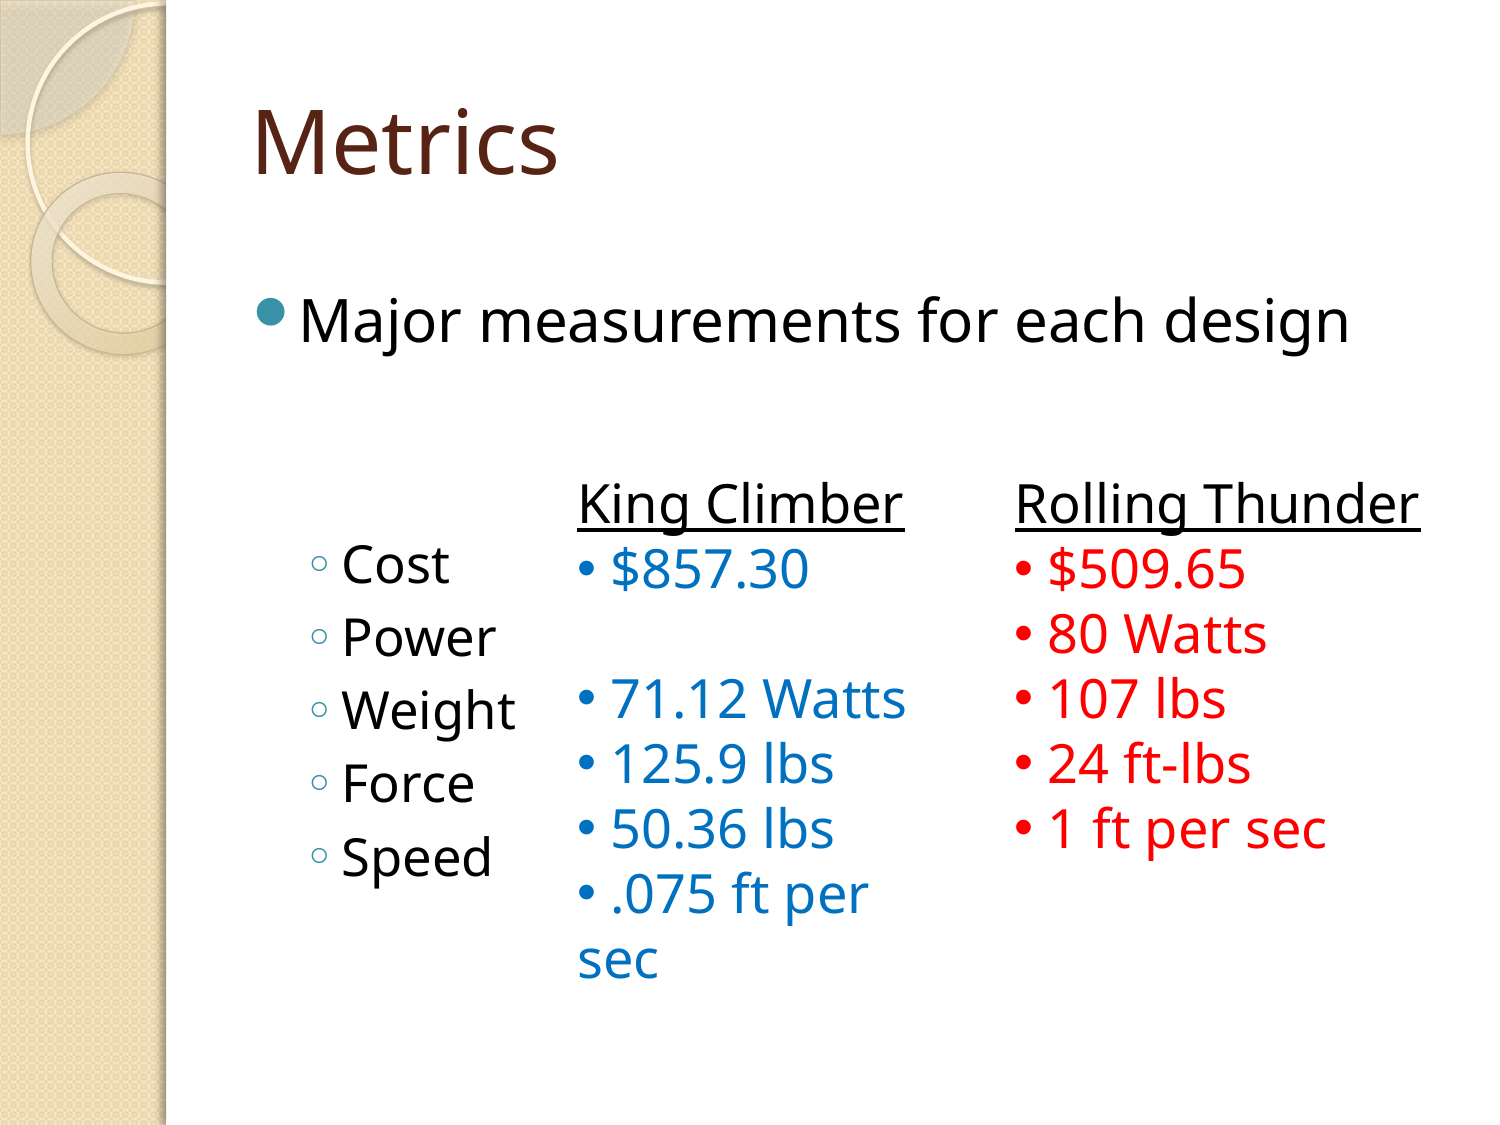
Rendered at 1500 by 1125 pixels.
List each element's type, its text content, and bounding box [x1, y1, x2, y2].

title Metrics [235, 45, 1466, 233]
text_box King Climber $857.30 71.12 Watts 125.9 lbs 50.36 lbs .075 ft per sec [562, 462, 975, 997]
list Major measurements for each design Cost Power Weight Force Speed [225, 275, 1455, 1063]
text_box Rolling Thunder $509.65 80 Watts 107 lbs 24 ft-lbs 1 ft per sec [999, 462, 1500, 867]
